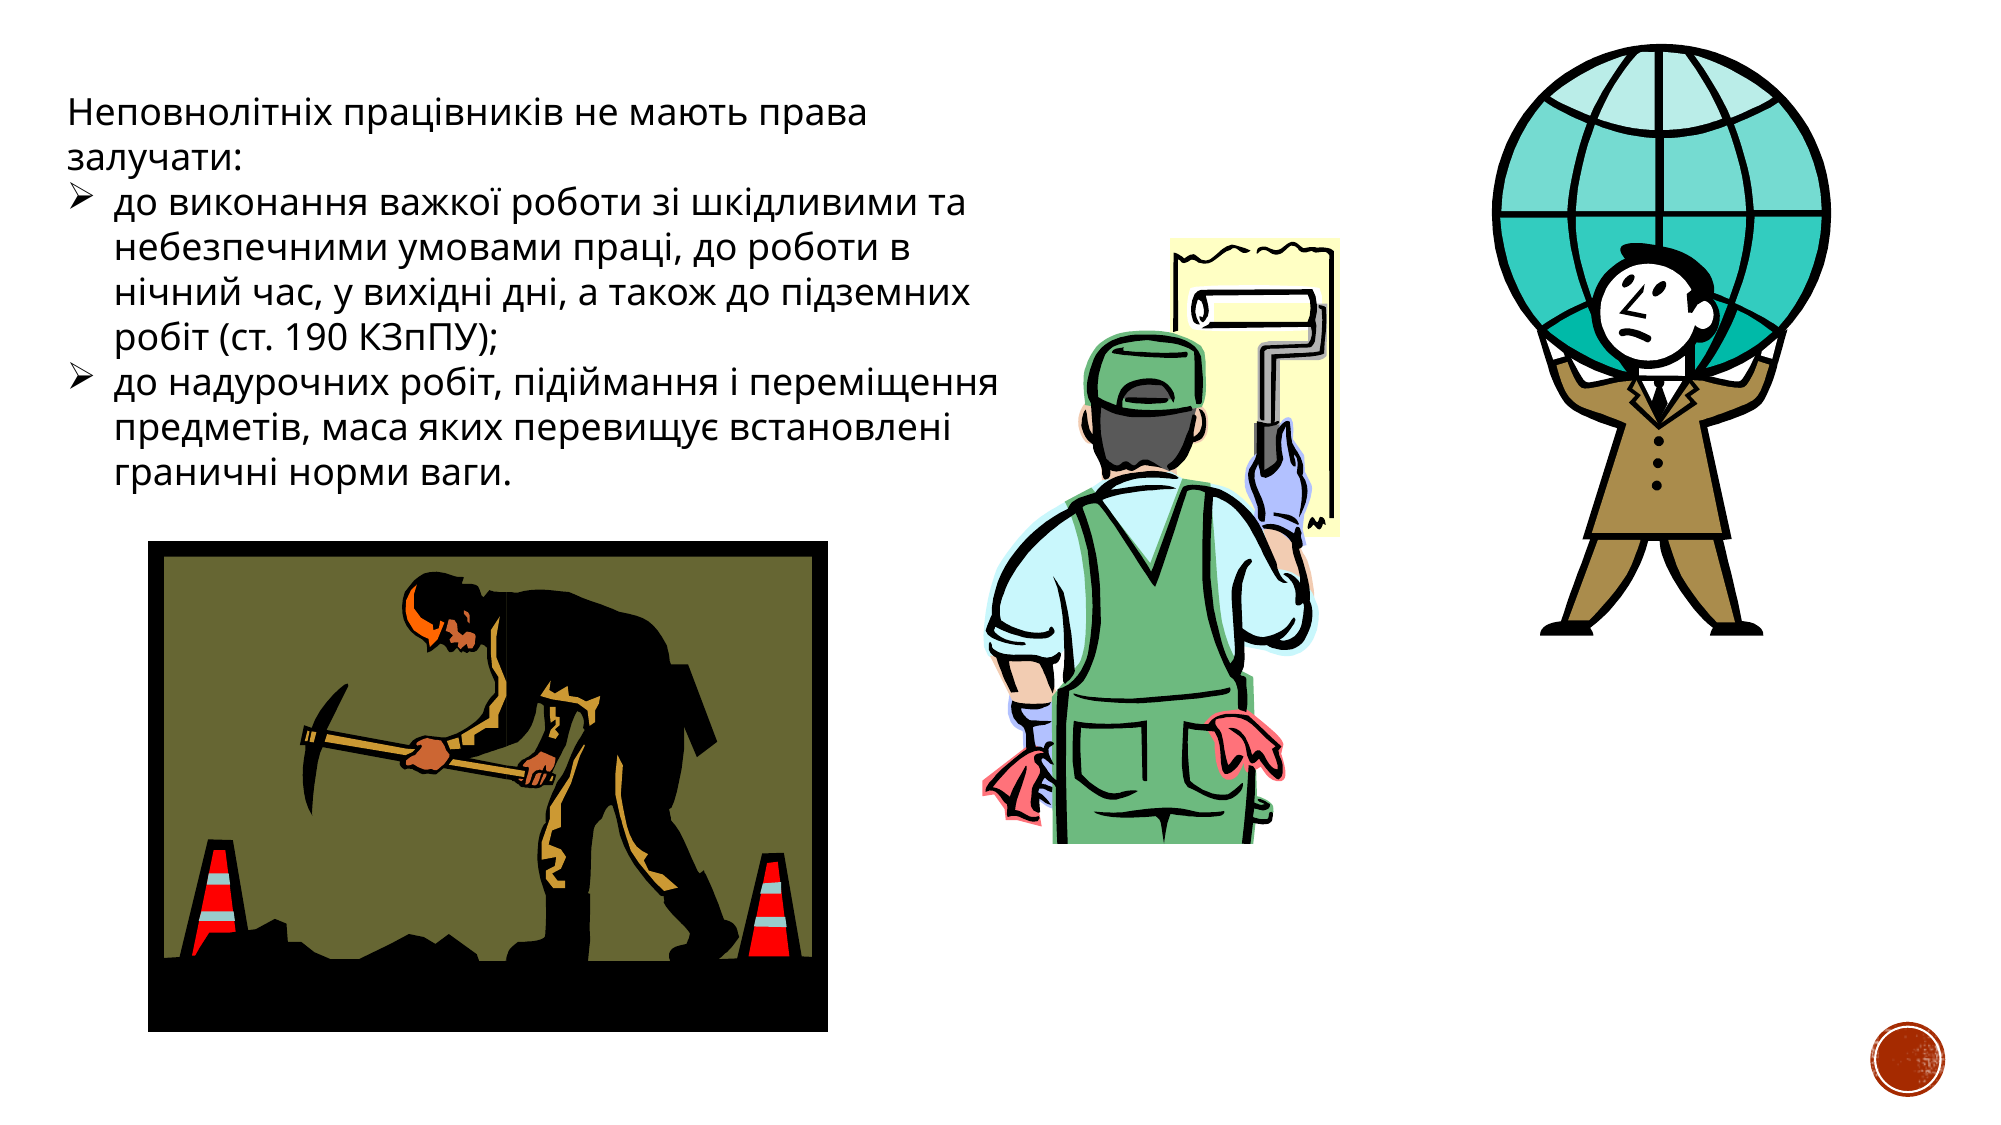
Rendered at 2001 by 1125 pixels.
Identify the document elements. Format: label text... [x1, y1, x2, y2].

picture [1492, 44, 1831, 636]
picture [983, 241, 1339, 844]
text_box Неповнолітніх працівників не мають права залучати: до виконання важкої роботи зі шкідливими та небезпечними умовами праці, до роботи в нічний час, у вихідні дні, а також до підземних робіт (ст. 190 КЗпПУ); до надурочних робіт, підіймання і переміщення предметів, маса яких перевищує встановлені граничні норми ваги. [52, 81, 1053, 501]
picture [148, 541, 828, 1032]
